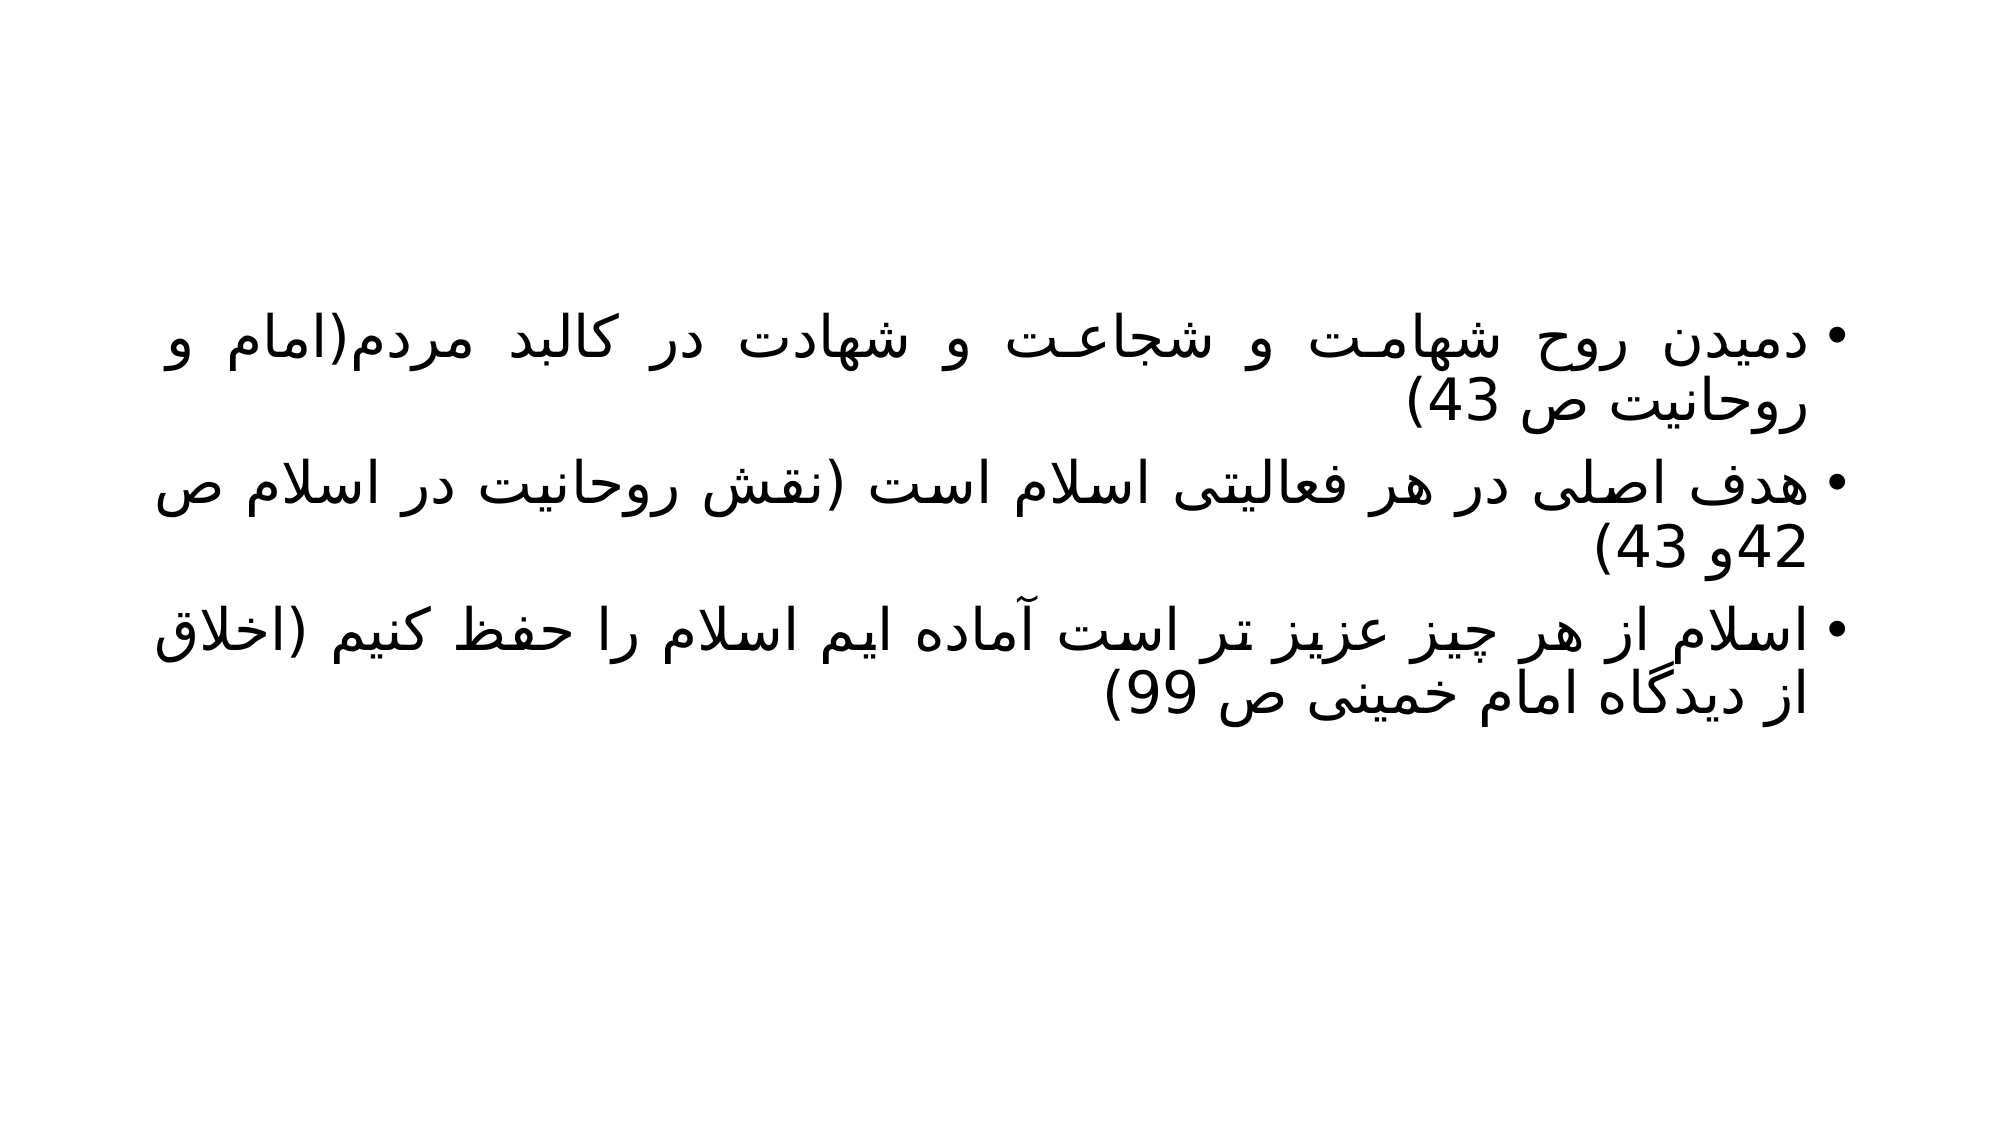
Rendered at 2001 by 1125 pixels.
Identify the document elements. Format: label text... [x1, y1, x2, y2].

list دمیدن روح شهامت و شجاعت و شهادت در کالبد مردم(امام و روحانیت ص 43) هدف اصلی در هر فعالیتی اسلام است (نقش روحانیت در اسلام ص 42و 43) اسلام از هر چیز عزیز تر است آماده ایم اسلام را حفظ کنیم (اخلاق از دیدگاه امام خمینی ص 99) [137, 299, 1863, 1014]
